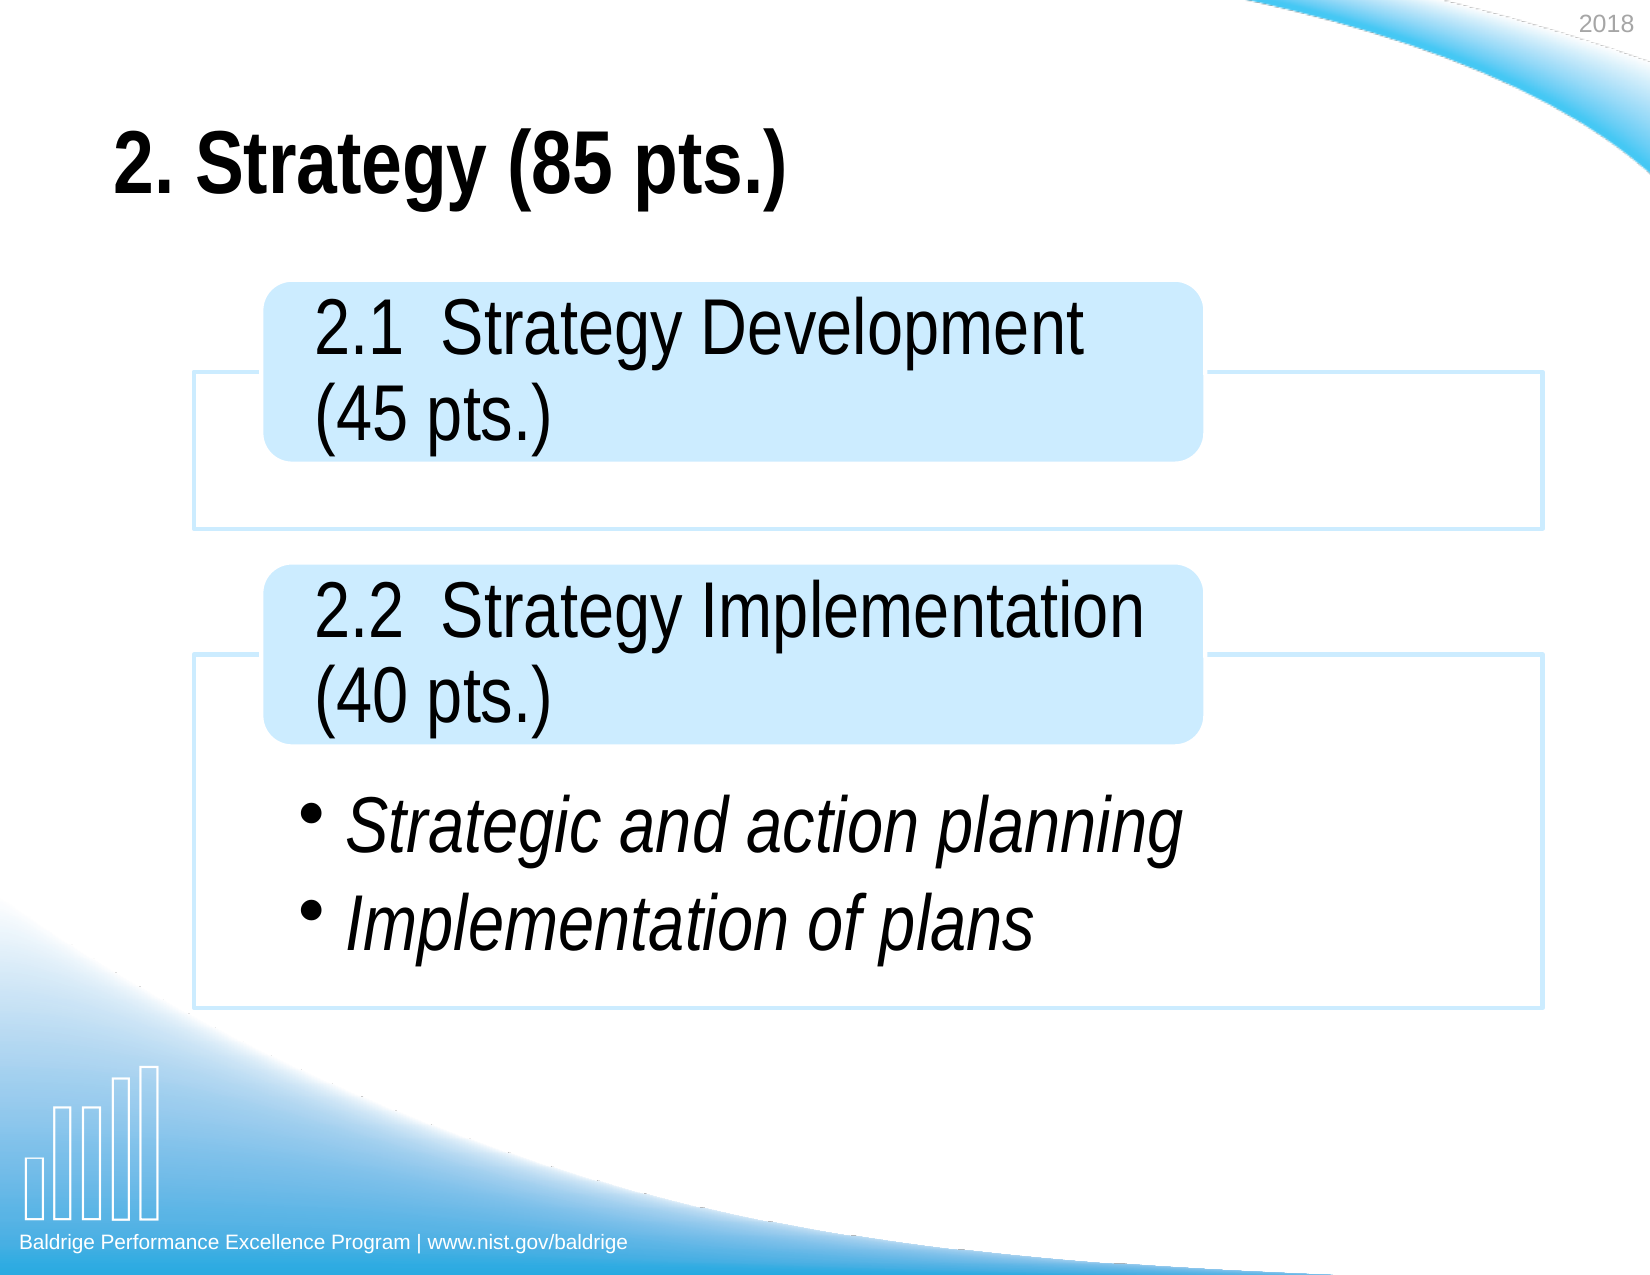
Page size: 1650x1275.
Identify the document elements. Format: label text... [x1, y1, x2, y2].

text_box 2. Strategy (85 pts.) [99, 110, 1487, 219]
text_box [193, 276, 1543, 1011]
